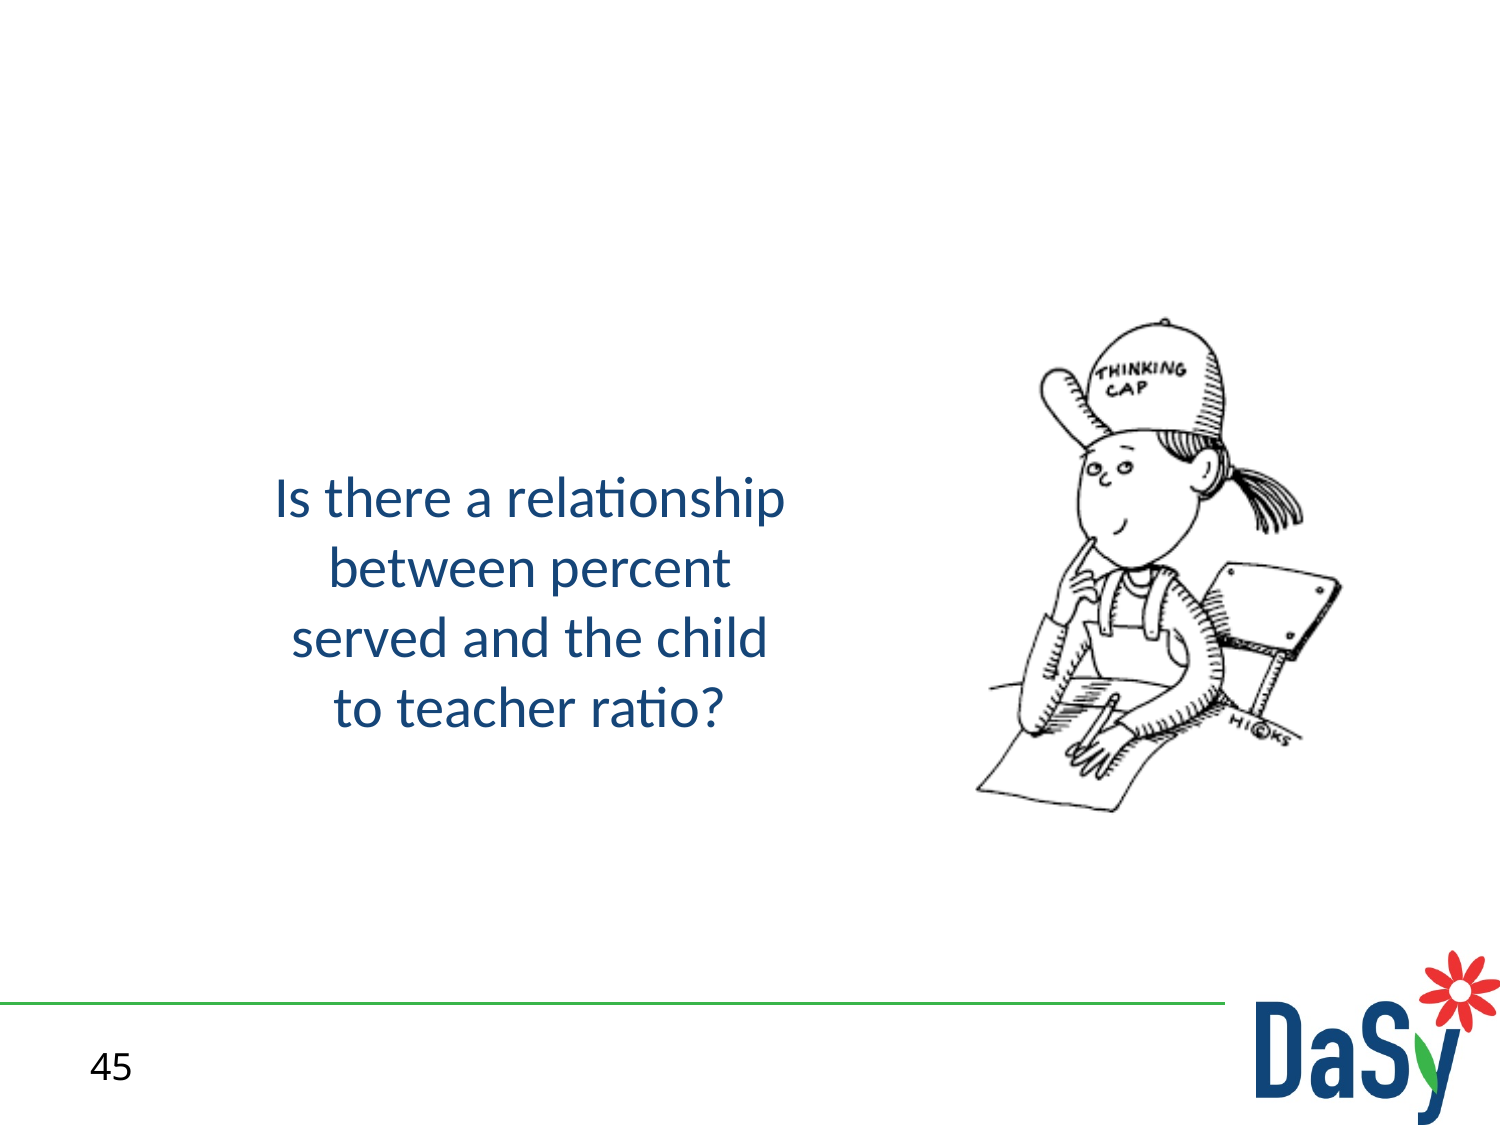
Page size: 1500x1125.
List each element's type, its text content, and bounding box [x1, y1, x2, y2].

picture [974, 299, 1372, 816]
slide_number 45 [75, 1038, 425, 1098]
picture [1256, 950, 1500, 1125]
title Is there a relationship between percent served and the child to teacher ratio? [249, 350, 811, 849]
